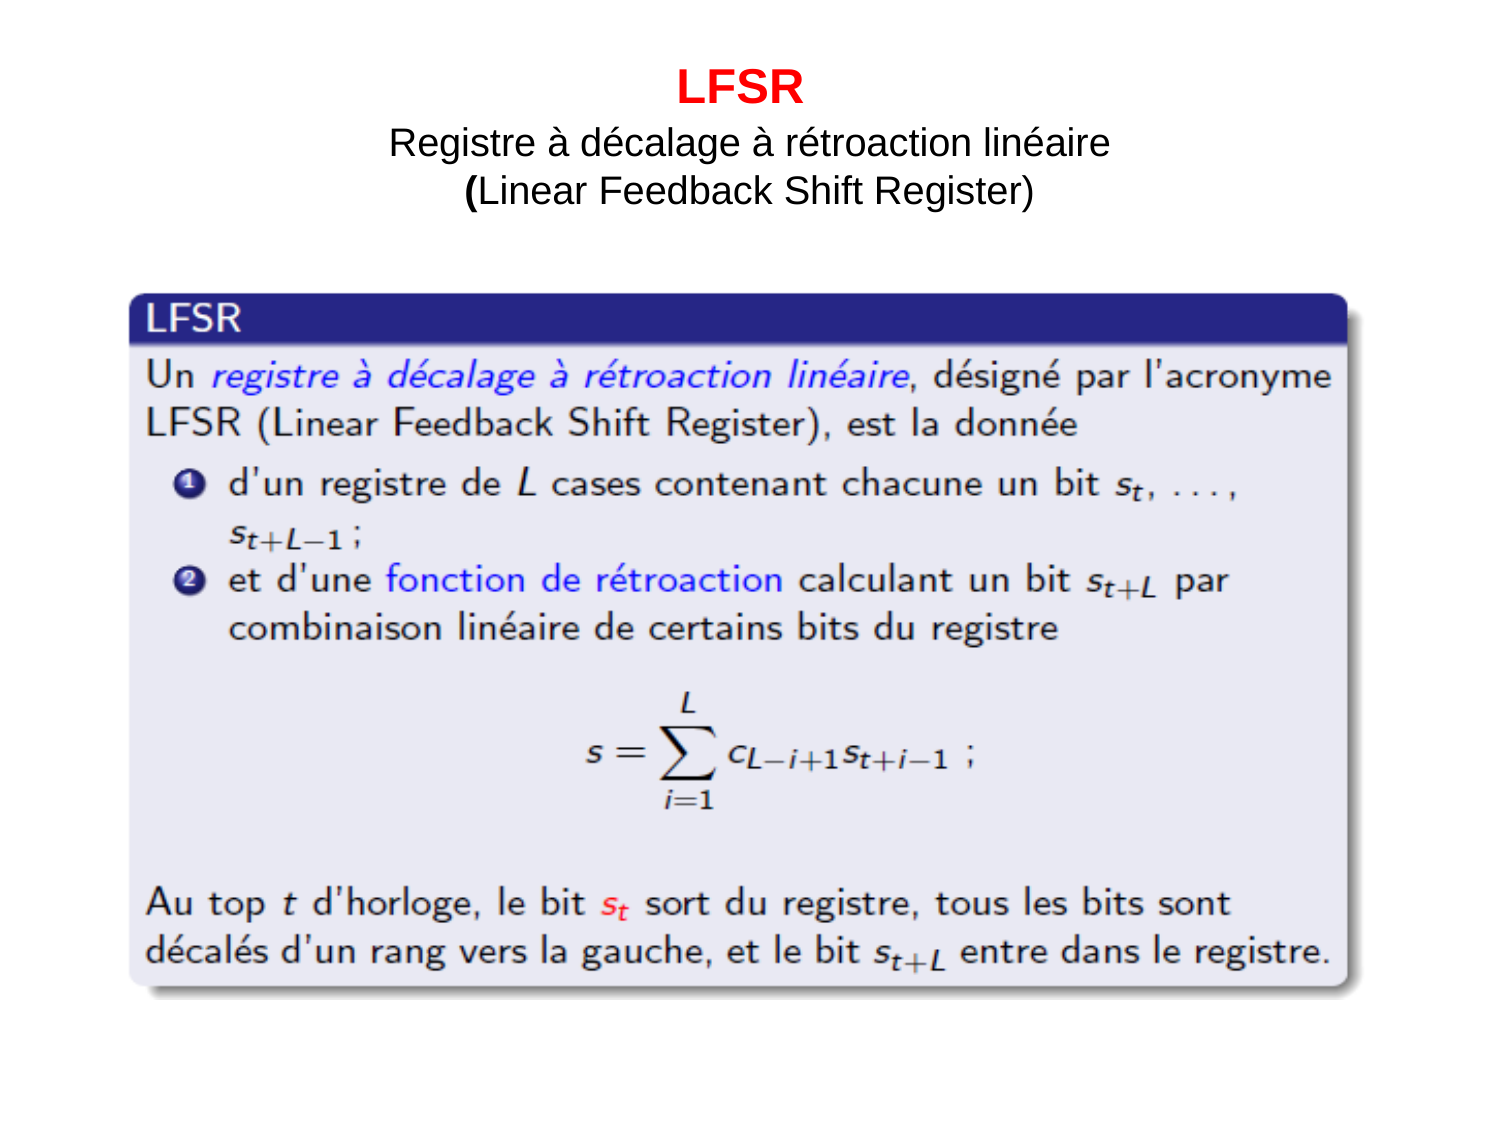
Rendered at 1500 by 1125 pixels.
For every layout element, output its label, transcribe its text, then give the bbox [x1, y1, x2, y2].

title LFSR Registre à décalage à rétroaction linéaire (Linear Feedback Shift Register) [111, 30, 1388, 221]
picture [76, 262, 1448, 1000]
